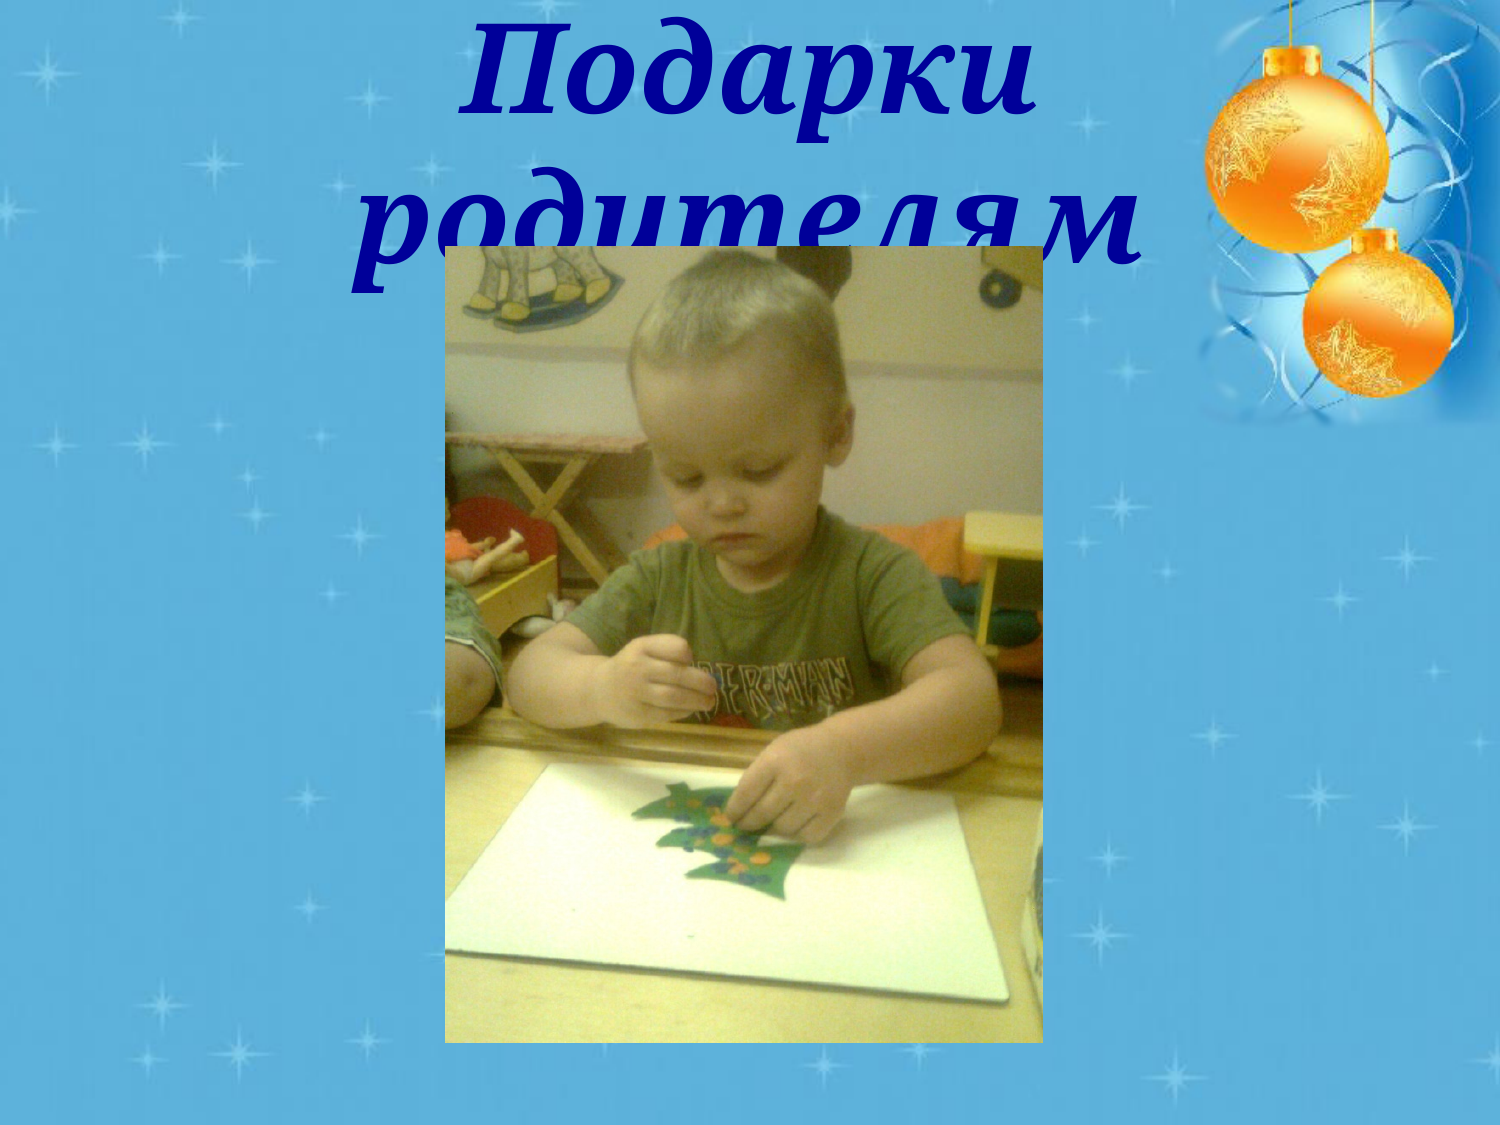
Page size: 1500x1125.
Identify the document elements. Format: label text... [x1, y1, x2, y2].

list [445, 245, 1044, 1044]
picture [0, 0, 1500, 1125]
title Подарки родителям [75, 45, 1425, 233]
